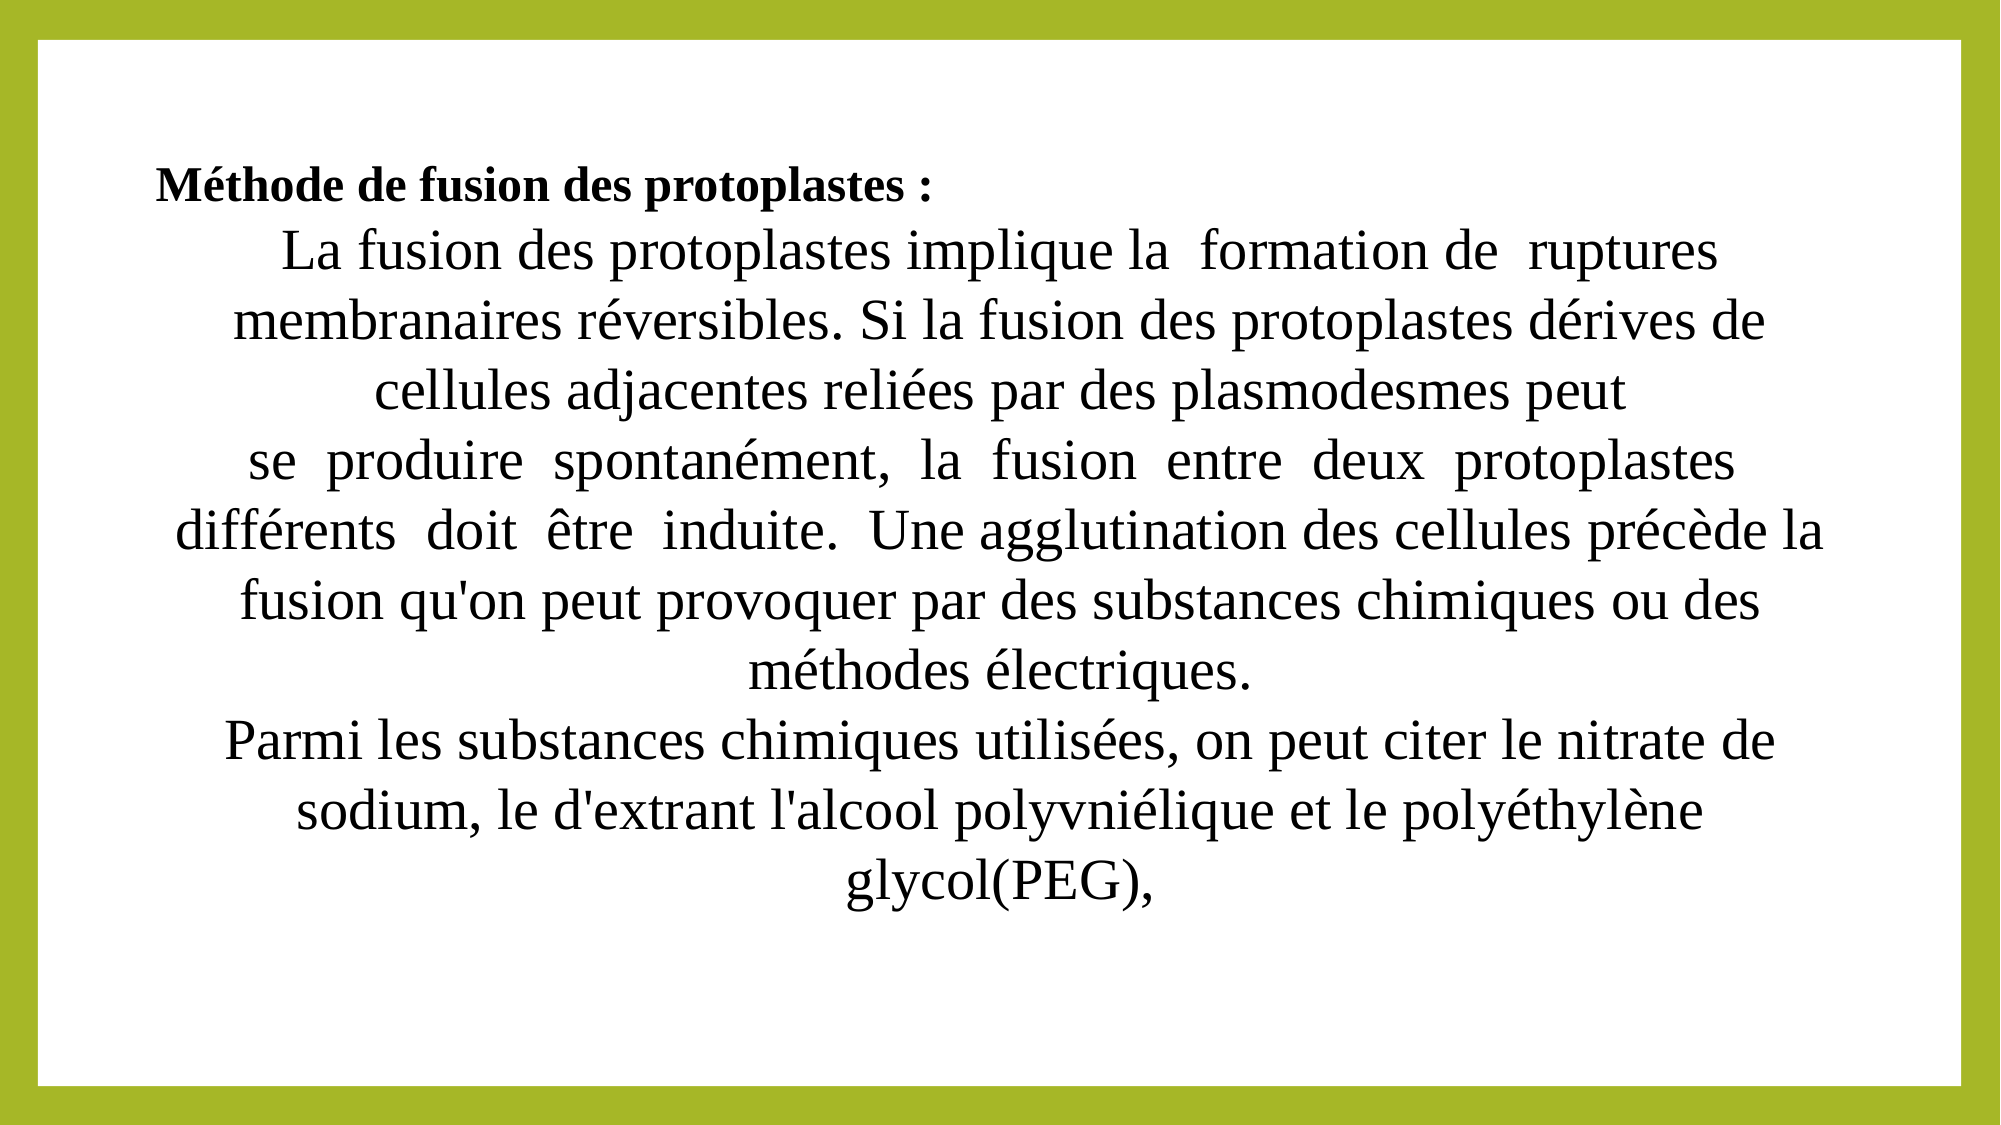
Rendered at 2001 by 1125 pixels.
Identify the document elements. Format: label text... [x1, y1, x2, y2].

text_box Méthode de fusion des protoplastes : La fusion des protoplastes implique la formation de ruptures membranaires réversibles. Si la fusion des protoplastes dérives de cellules adjacentes reliées par des plasmodesmes peut se produire spontanément, la fusion entre deux protoplastes différents doit être induite. Une agglutination des cellules précède la fusion qu'on peut provoquer par des substances chimiques ou des méthodes électriques. Parmi les substances chimiques utilisées, on peut citer le nitrate de sodium, le d'extrant l'alcool polyvniélique et le polyéthylène glycol(PEG), [139, 143, 1861, 919]
